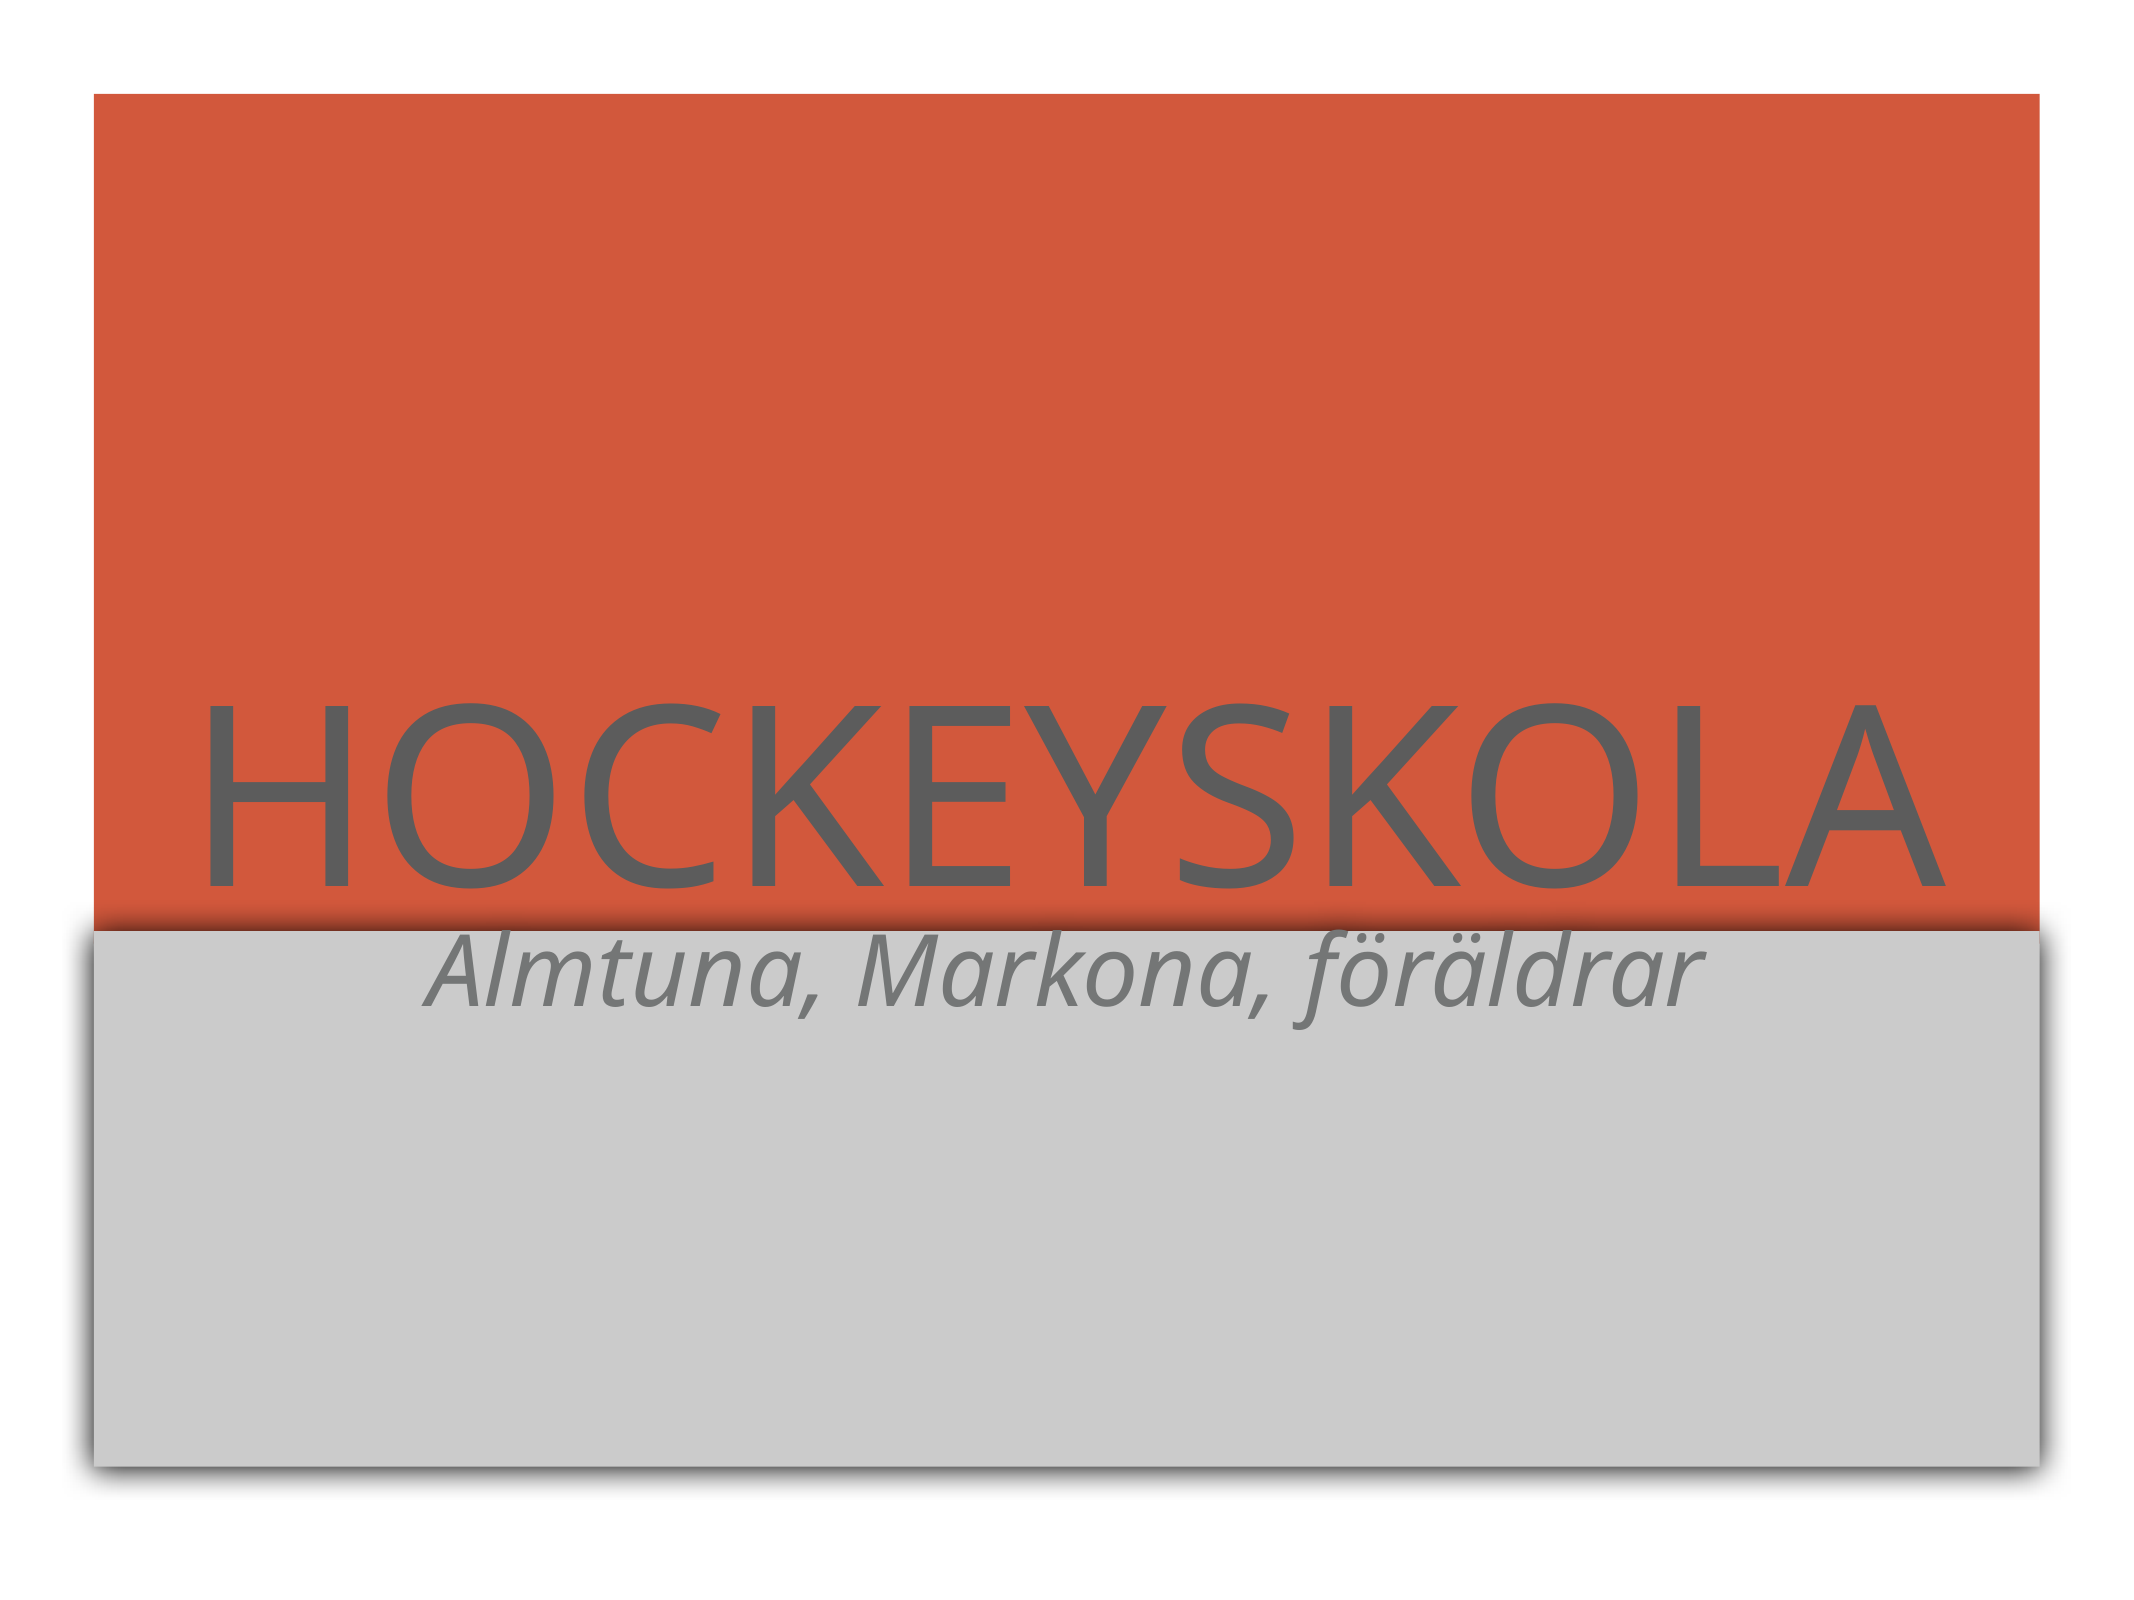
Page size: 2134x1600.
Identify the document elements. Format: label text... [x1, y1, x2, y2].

subtitle Almtuna, Markona, föräldrar [93, 930, 2041, 1468]
title Hockeyskola [93, 93, 2041, 908]
